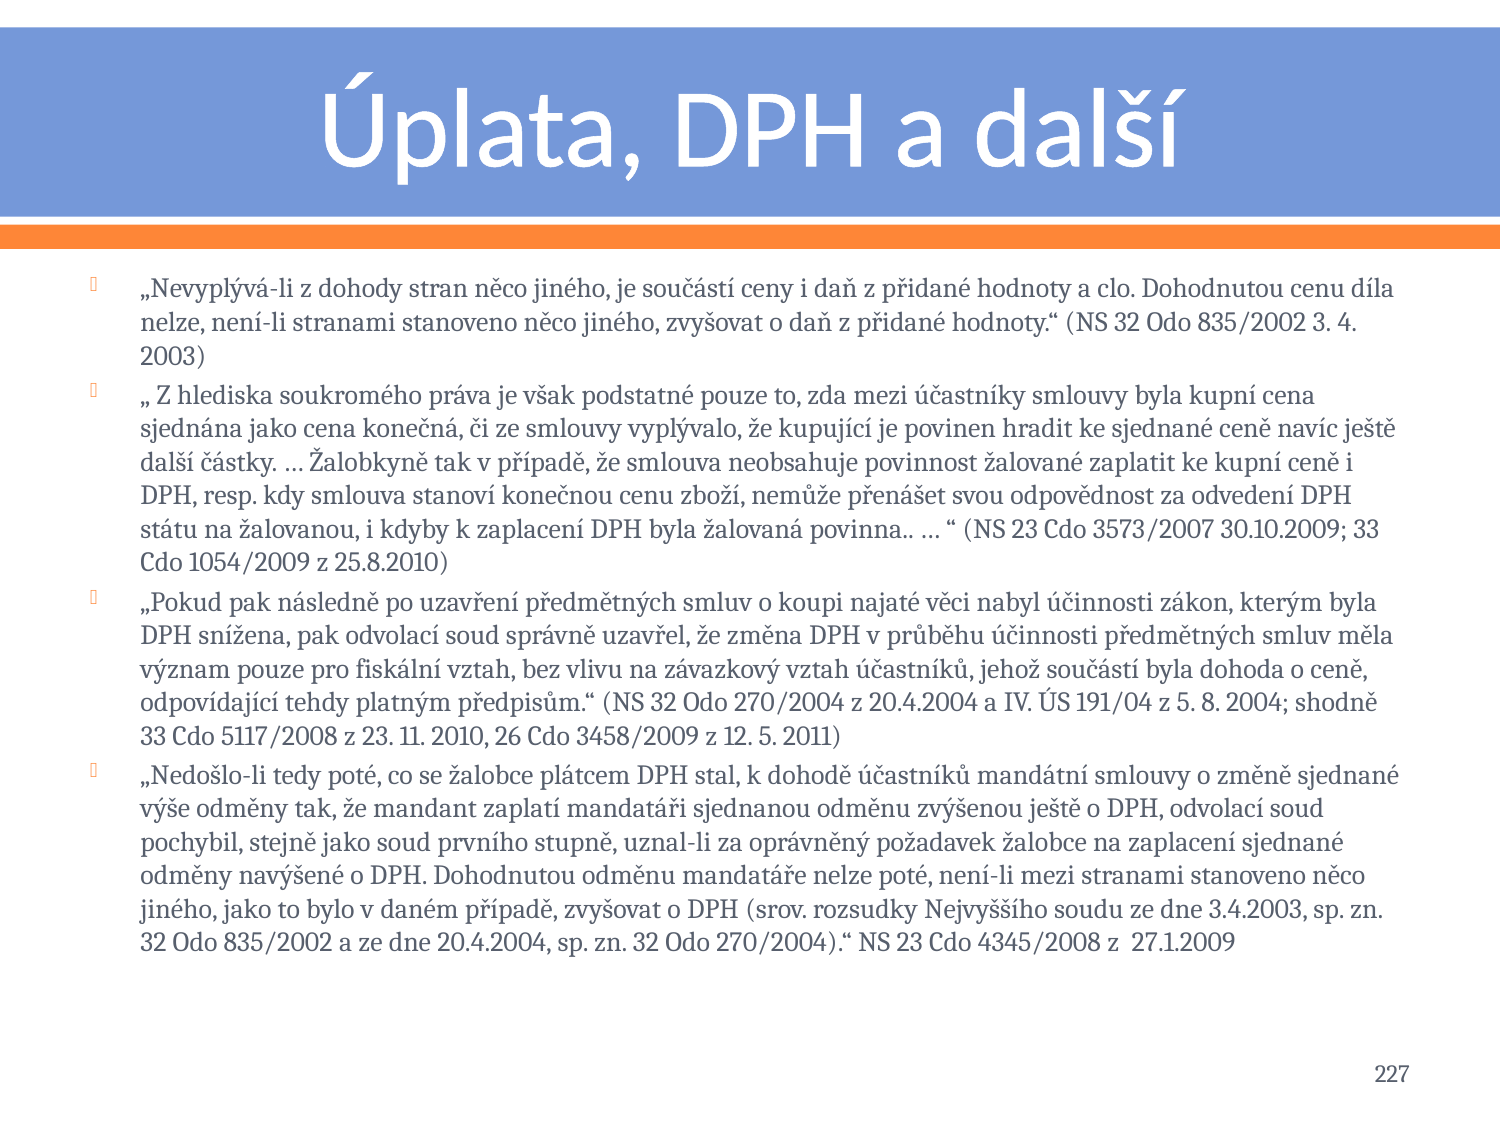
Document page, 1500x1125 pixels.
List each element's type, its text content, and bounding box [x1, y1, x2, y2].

title Úplata, DPH a další [75, 29, 1425, 213]
slide_number 227 [1074, 1042, 1425, 1103]
list „Nevyplývá-li z dohody stran něco jiného, je součástí ceny i daň z přidané hodnoty a clo. Dohodnutou cenu díla nelze, není-li stranami stanoveno něco jiného, zvyšovat o daň z přidané hodnoty.“ (NS 32 Odo 835/2002 3. 4. 2003) „ Z hlediska soukromého práva je však podstatné pouze to, zda mezi účastníky smlouvy byla kupní cena sjednána jako cena konečná, či ze smlouvy vyplývalo, že kupující je povinen hradit ke sjednané ceně navíc ještě další částky. … Žalobkyně tak v případě, že smlouva neobsahuje povinnost žalované zaplatit ke kupní ceně i DPH, resp. kdy smlouva stanoví konečnou cenu zboží, nemůže přenášet svou odpovědnost za odvedení DPH státu na žalovanou, i kdyby k zaplacení DPH byla žalovaná povinna.. … “ (NS 23 Cdo 3573/2007 30.10.2009; 33 Cdo 1054/2009 z 25.8.2010) „Pokud pak následně po uzavření předmětných smluv o koupi najaté věci nabyl účinnosti zákon, kterým byla DPH snížena, pak odvolací soud správně uzavřel, že změna DPH v průběhu účinnosti předmětných smluv měla význam pouze pro fiskální vztah, bez vlivu na závazkový vztah účastníků, jehož součástí byla dohoda o ceně, odpovídající tehdy platným předpisům.“ (NS 32 Odo 270/2004 z 20.4.2004 a IV. ÚS 191/04 z 5. 8. 2004; shodně 33 Cdo 5117/2008 z 23. 11. 2010, 26 Cdo 3458/2009 z 12. 5. 2011) „Nedošlo-li tedy poté, co se žalobce plátcem DPH stal, k dohodě účastníků mandátní smlouvy o změně sjednané výše odměny tak, že mandant zaplatí mandatáři sjednanou odměnu zvýšenou ještě o DPH, odvolací soud pochybil, stejně jako soud prvního stupně, uznal-li za oprávněný požadavek žalobce na zaplacení sjednané odměny navýšené o DPH. Dohodnutou odměnu mandatáře nelze poté, není-li mezi stranami stanoveno něco jiného, jako to bylo v daném případě, zvyšovat o DPH (srov. rozsudky Nejvyššího soudu ze dne 3.4.2003, sp. zn. 32 Odo 835/2002 a ze dne 20.4.2004, sp. zn. 32 Odo 270/2004).“ NS 23 Cdo 4345/2008 z 27.1.2009 [75, 262, 1425, 1005]
